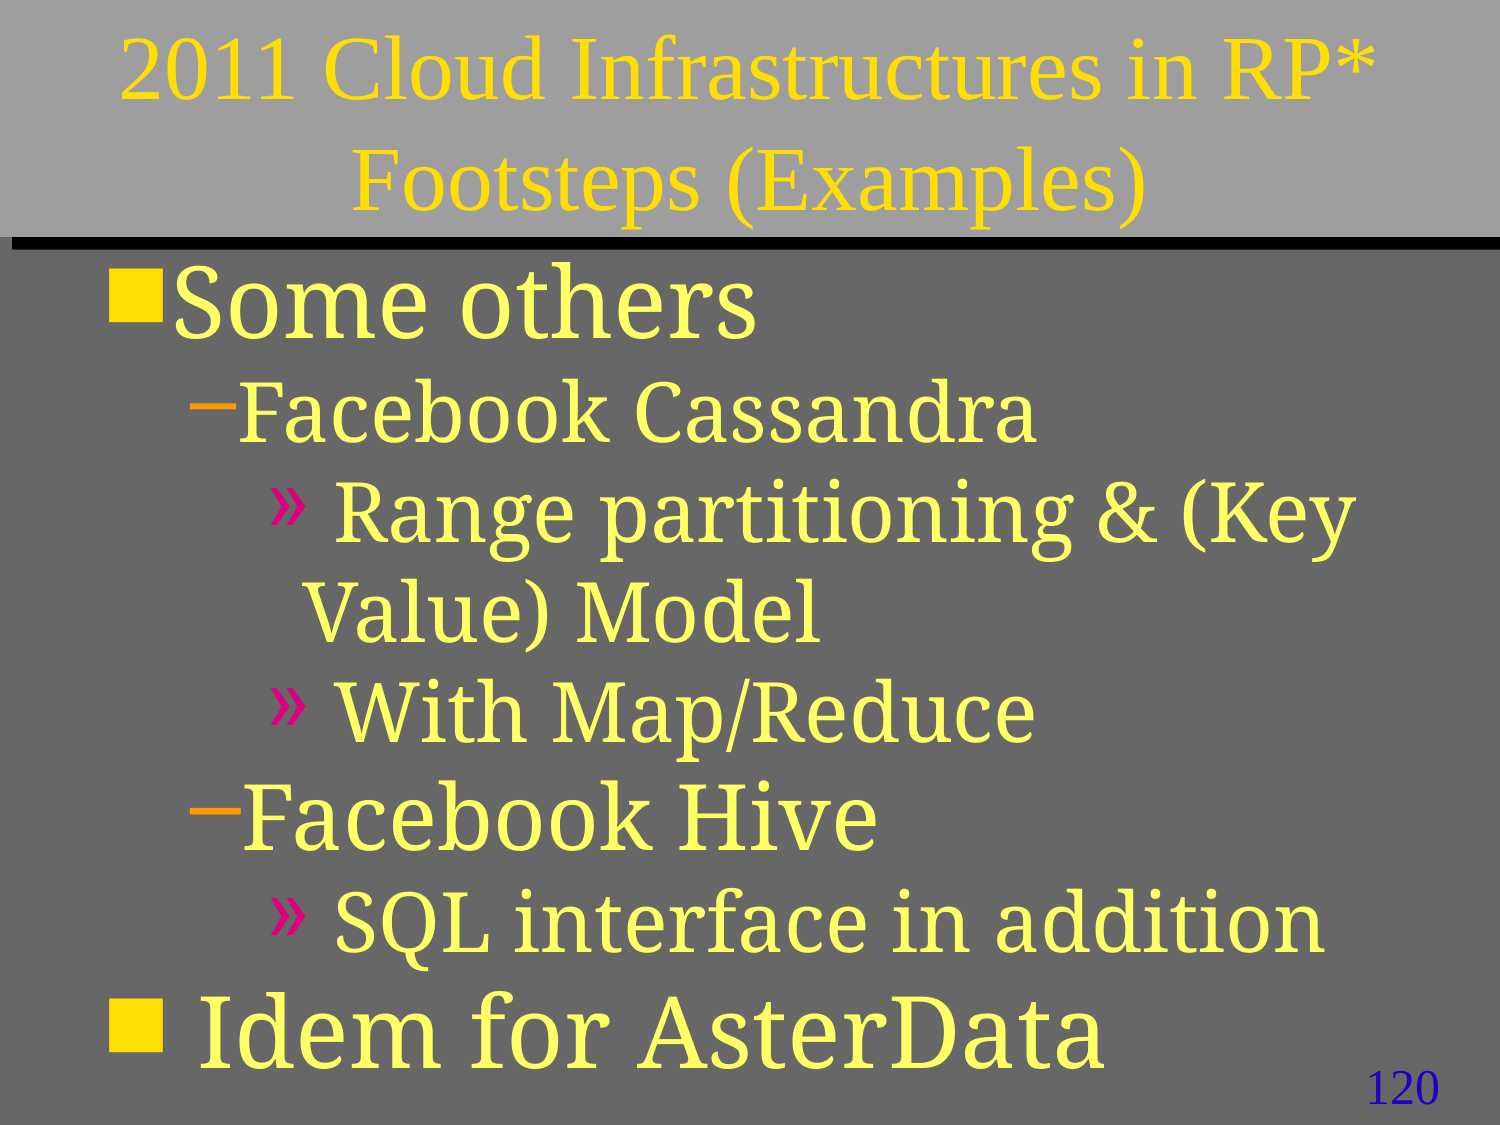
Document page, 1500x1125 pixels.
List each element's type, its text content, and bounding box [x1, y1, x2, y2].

title 2011 Cloud Infrastructures in RP* Footsteps (Examples) [0, 0, 1500, 238]
list Some others Facebook Cassandra Range partitioning & (Key Value) Model With Map/Reduce Facebook Hive SQL interface in addition Idem for AsterData [99, 231, 1376, 908]
